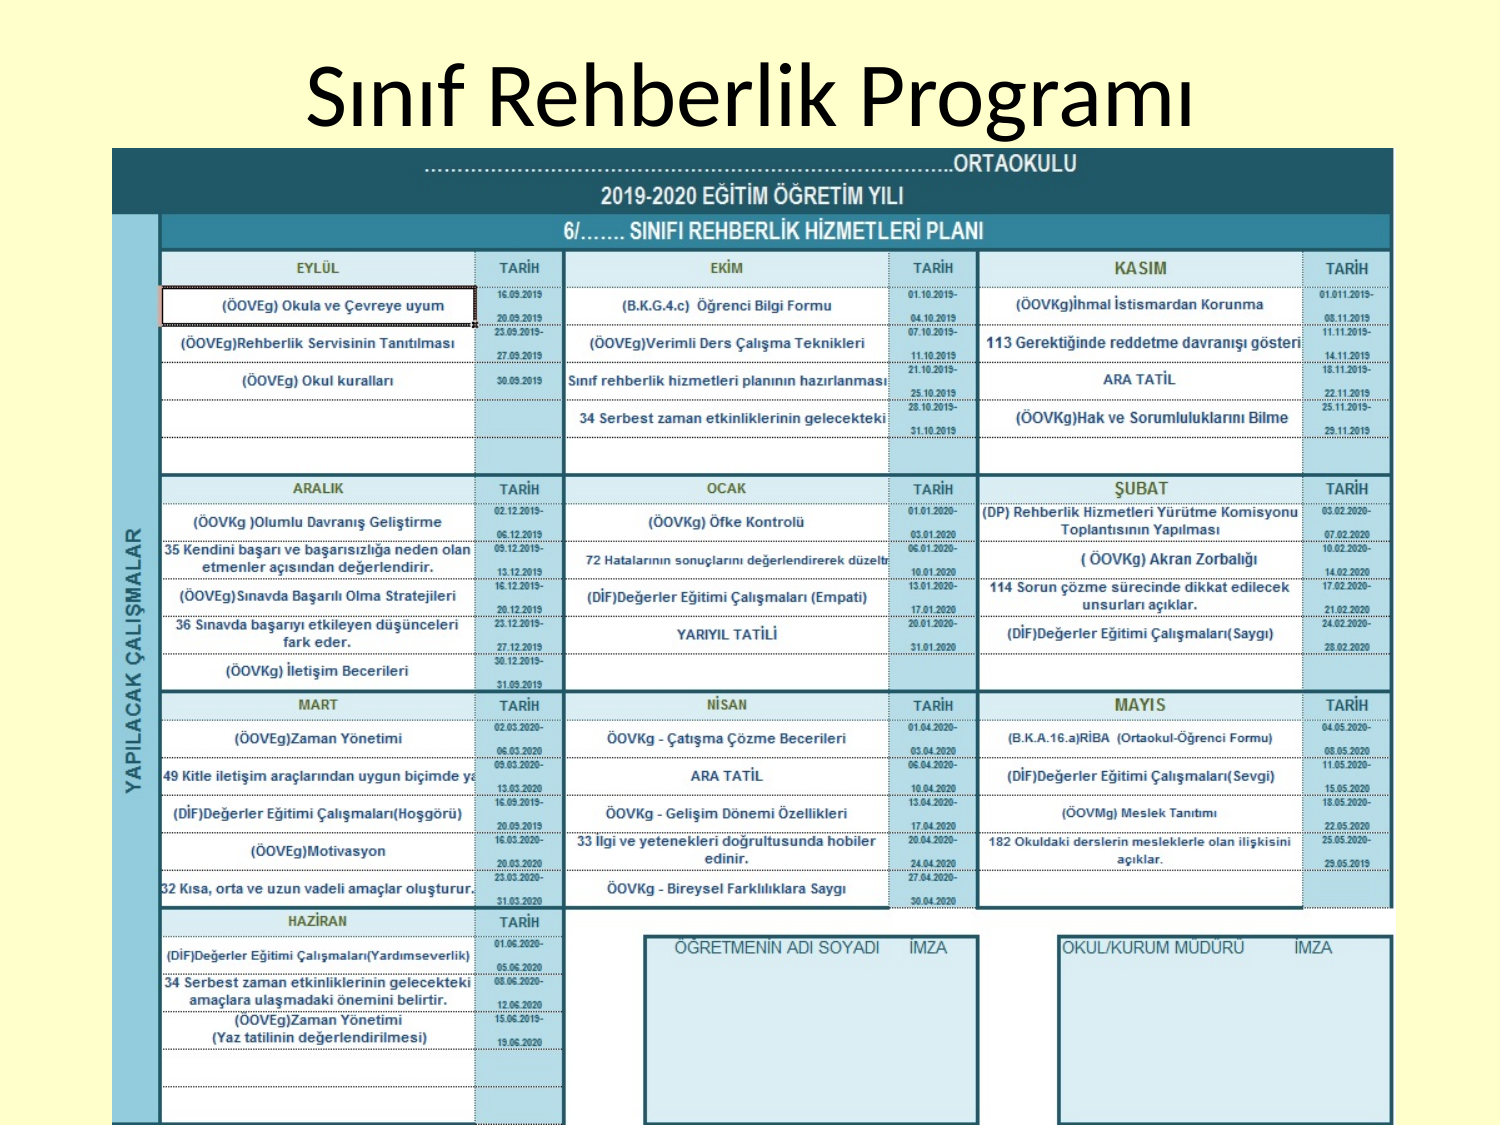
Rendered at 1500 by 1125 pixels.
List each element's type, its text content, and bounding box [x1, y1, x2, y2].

title Sınıf Rehberlik Programı [76, 19, 1427, 161]
picture [111, 148, 1396, 1125]
